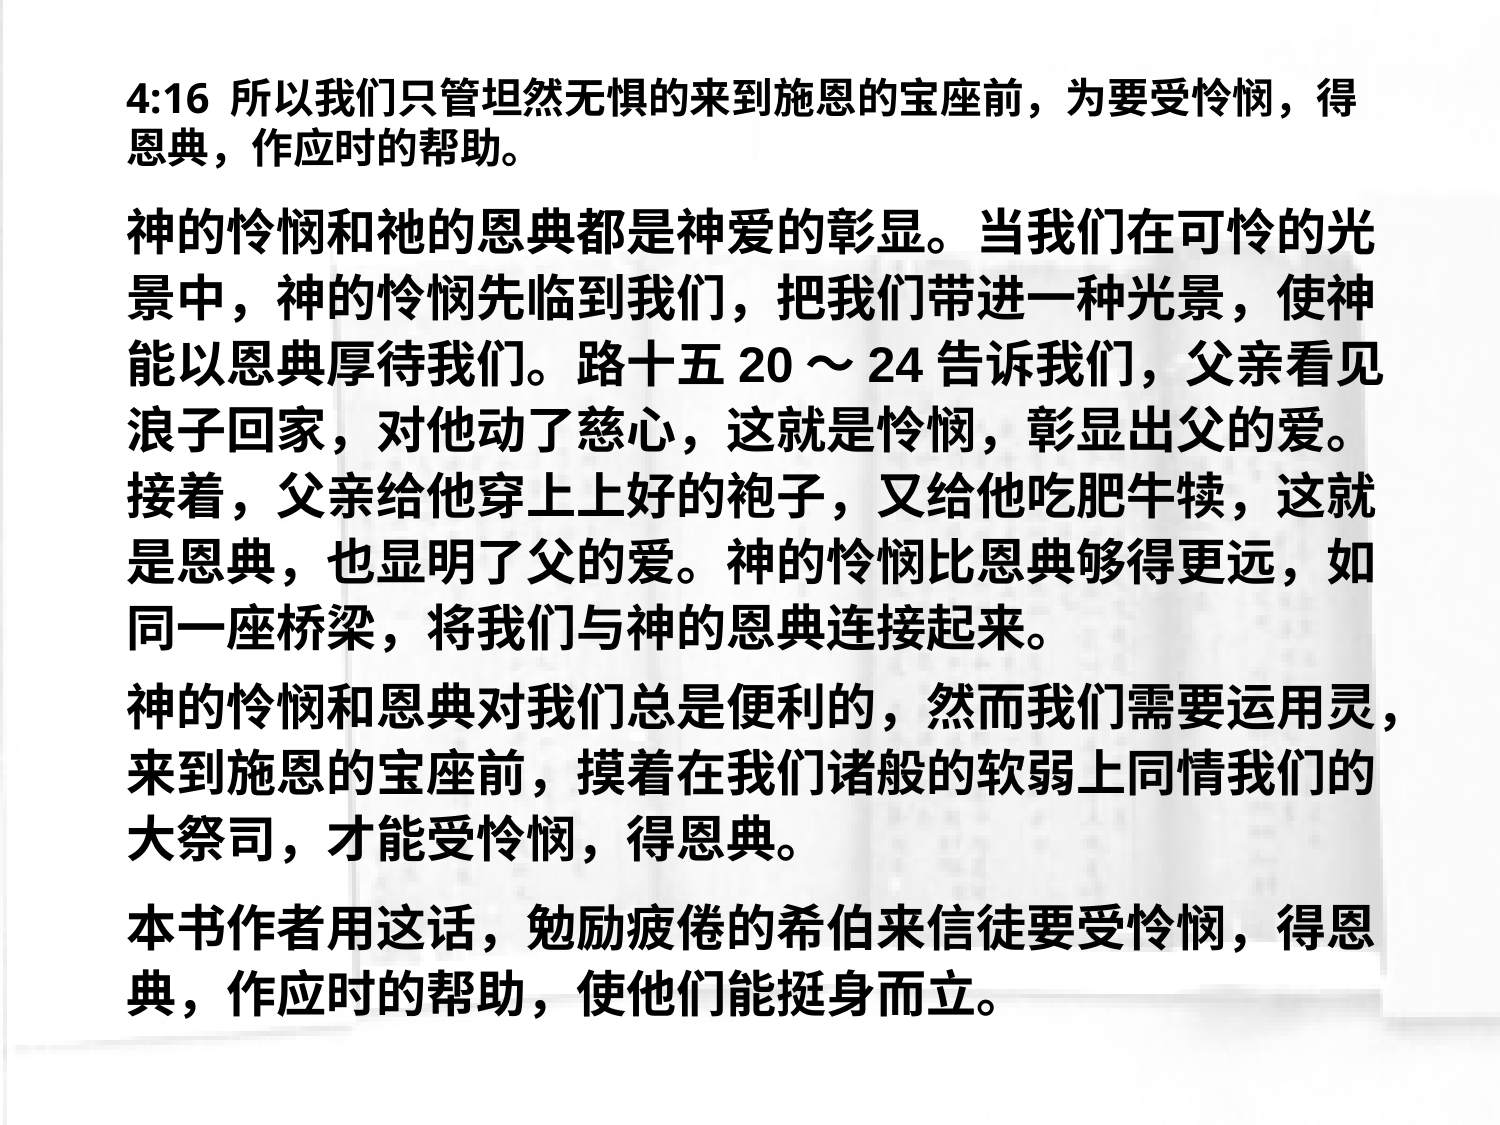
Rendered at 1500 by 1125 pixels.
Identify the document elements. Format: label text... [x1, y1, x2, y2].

text_box 神的怜悯和恩典对我们总是便利的，然而我们需要运用灵，来到施恩的宝座前，摸着在我们诸般的软弱上同情我们的大祭司，才能受怜悯，得恩典。 [111, 662, 1401, 875]
text_box 本书作者用这话，勉励疲倦的希伯来信徒要受怜悯，得恩典，作应时的帮助，使他们能挺身而立。 [111, 883, 1401, 1031]
text_box 4:16 所以我们只管坦然无惧的来到施恩的宝座前，为要受怜悯，得恩典，作应时的帮助。 [111, 64, 1401, 180]
text_box 神的怜悯和祂的恩典都是神爱的彰显。当我们在可怜的光景中，神的怜悯先临到我们，把我们带进一种光景，使神能以恩典厚待我们。路十五20～24告诉我们，父亲看见浪子回家，对他动了慈心，这就是怜悯，彰显出父的爱。接着，父亲给他穿上上好的袍子，又给他吃肥牛犊，这就是恩典，也显明了父的爱。神的怜悯比恩典够得更远，如同一座桥梁，将我们与神的恩典连接起来。 [111, 187, 1401, 662]
